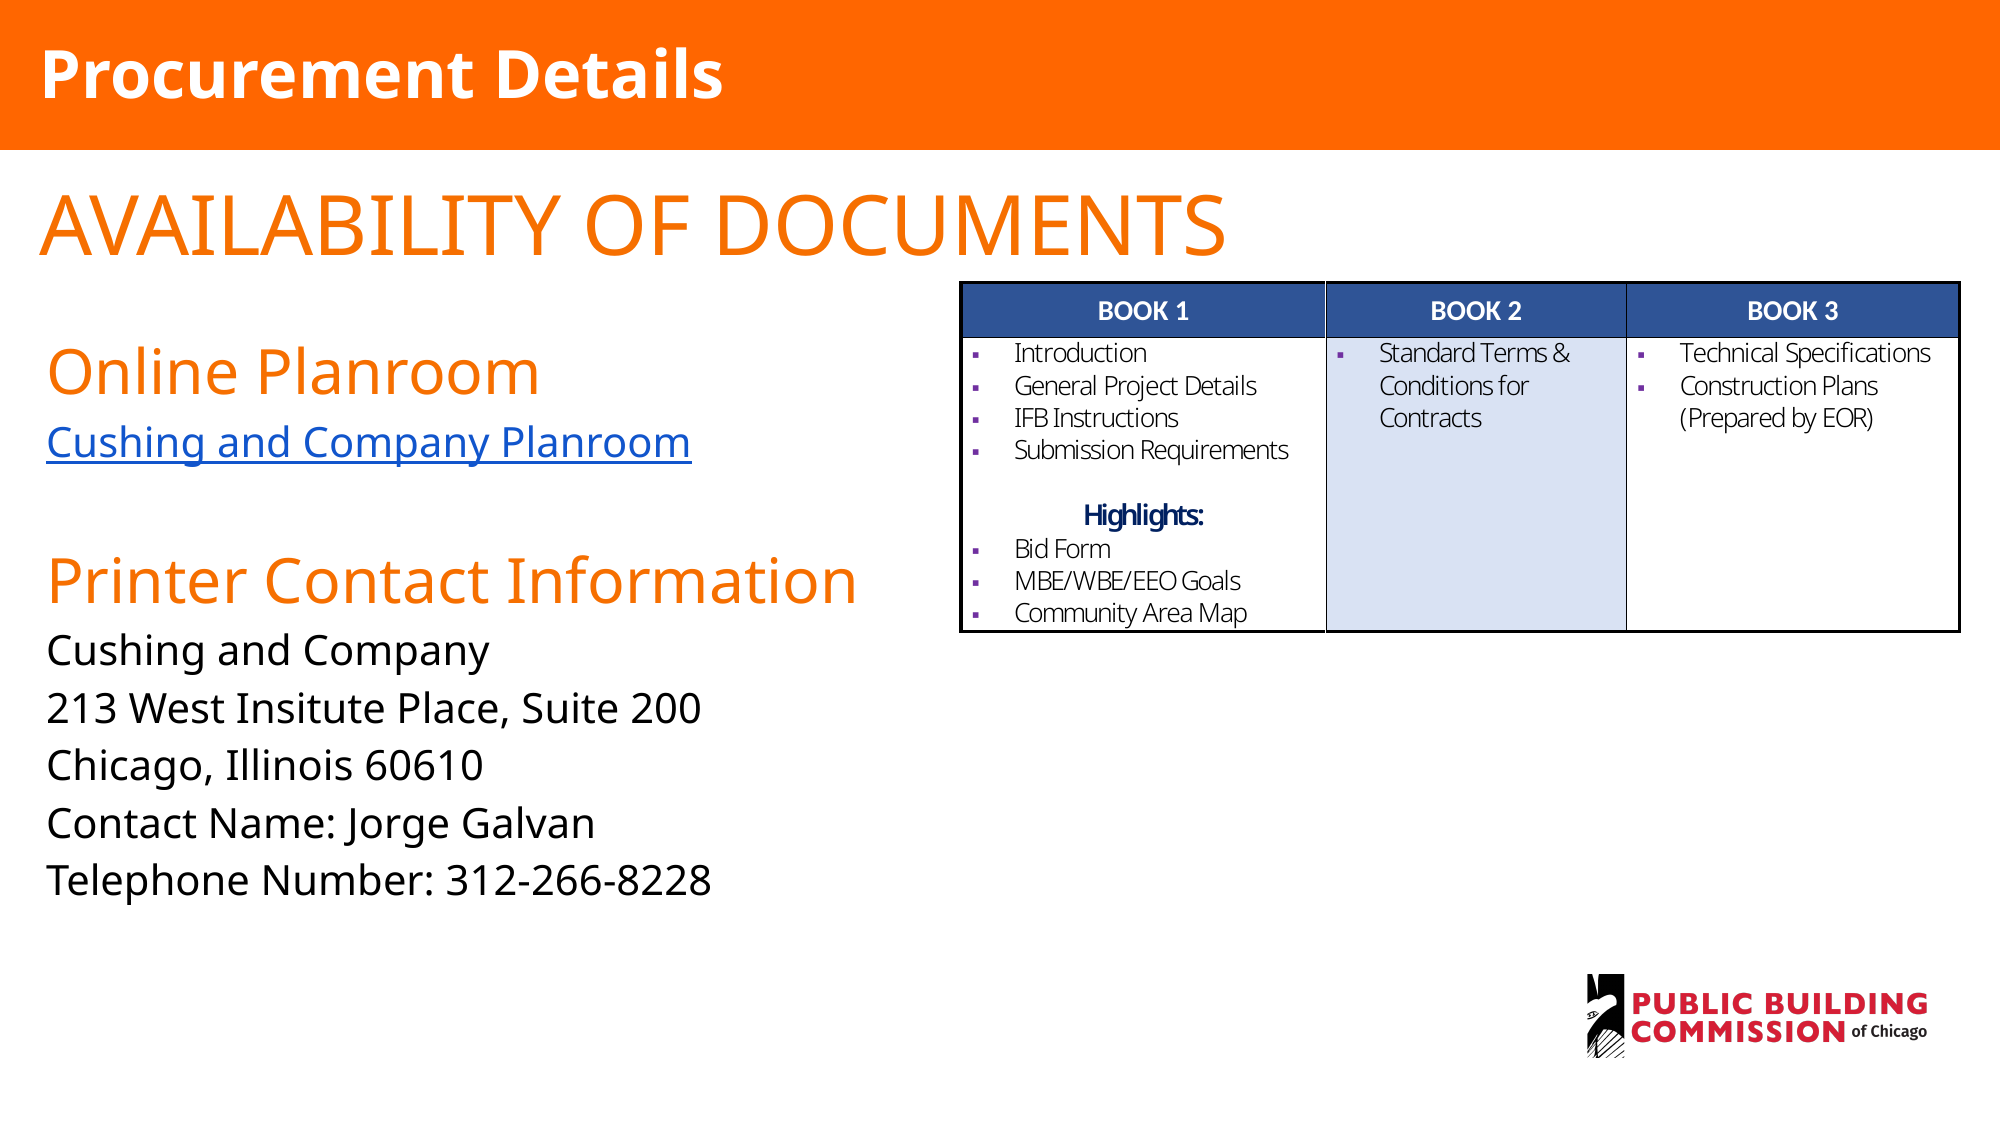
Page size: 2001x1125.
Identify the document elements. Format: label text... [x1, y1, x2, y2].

text_box AVAILABILITY OF DOCUMENTS [25, 164, 1475, 280]
text_box Online Planroom Cushing and Company Planroom Printer Contact Information Cushing and Company 213 West Insitute Place, Suite 200 Chicago, Illinois 60610 Contact Name: Jorge Galvan Telephone Number: 312-266-8228 [31, 324, 1138, 912]
picture [1587, 974, 1927, 1058]
picture [905, 280, 2000, 688]
text_box Procurement Details [24, 24, 788, 120]
